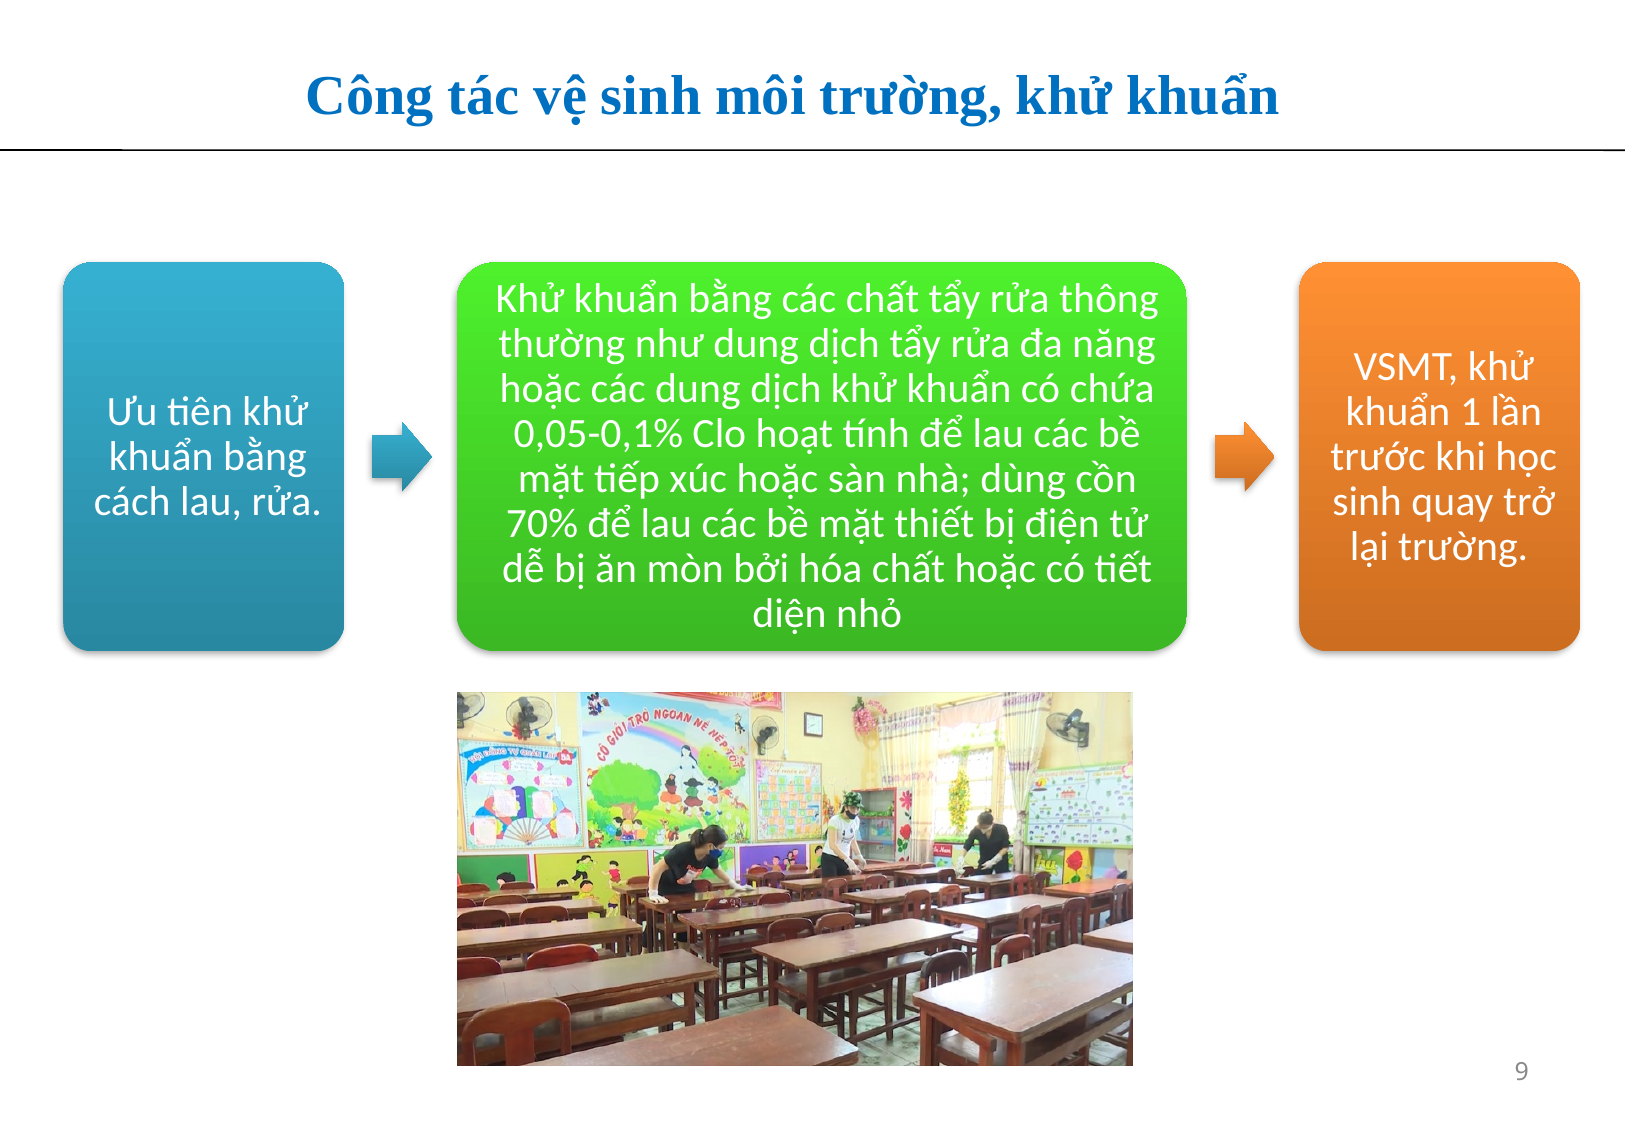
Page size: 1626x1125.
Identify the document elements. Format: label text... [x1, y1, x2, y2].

picture [456, 692, 1133, 1066]
text_box Công tác vệ sinh môi trường, khử khuẩn [0, 12, 1625, 138]
slide_number 9 [1164, 1042, 1544, 1103]
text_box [62, 262, 1582, 652]
